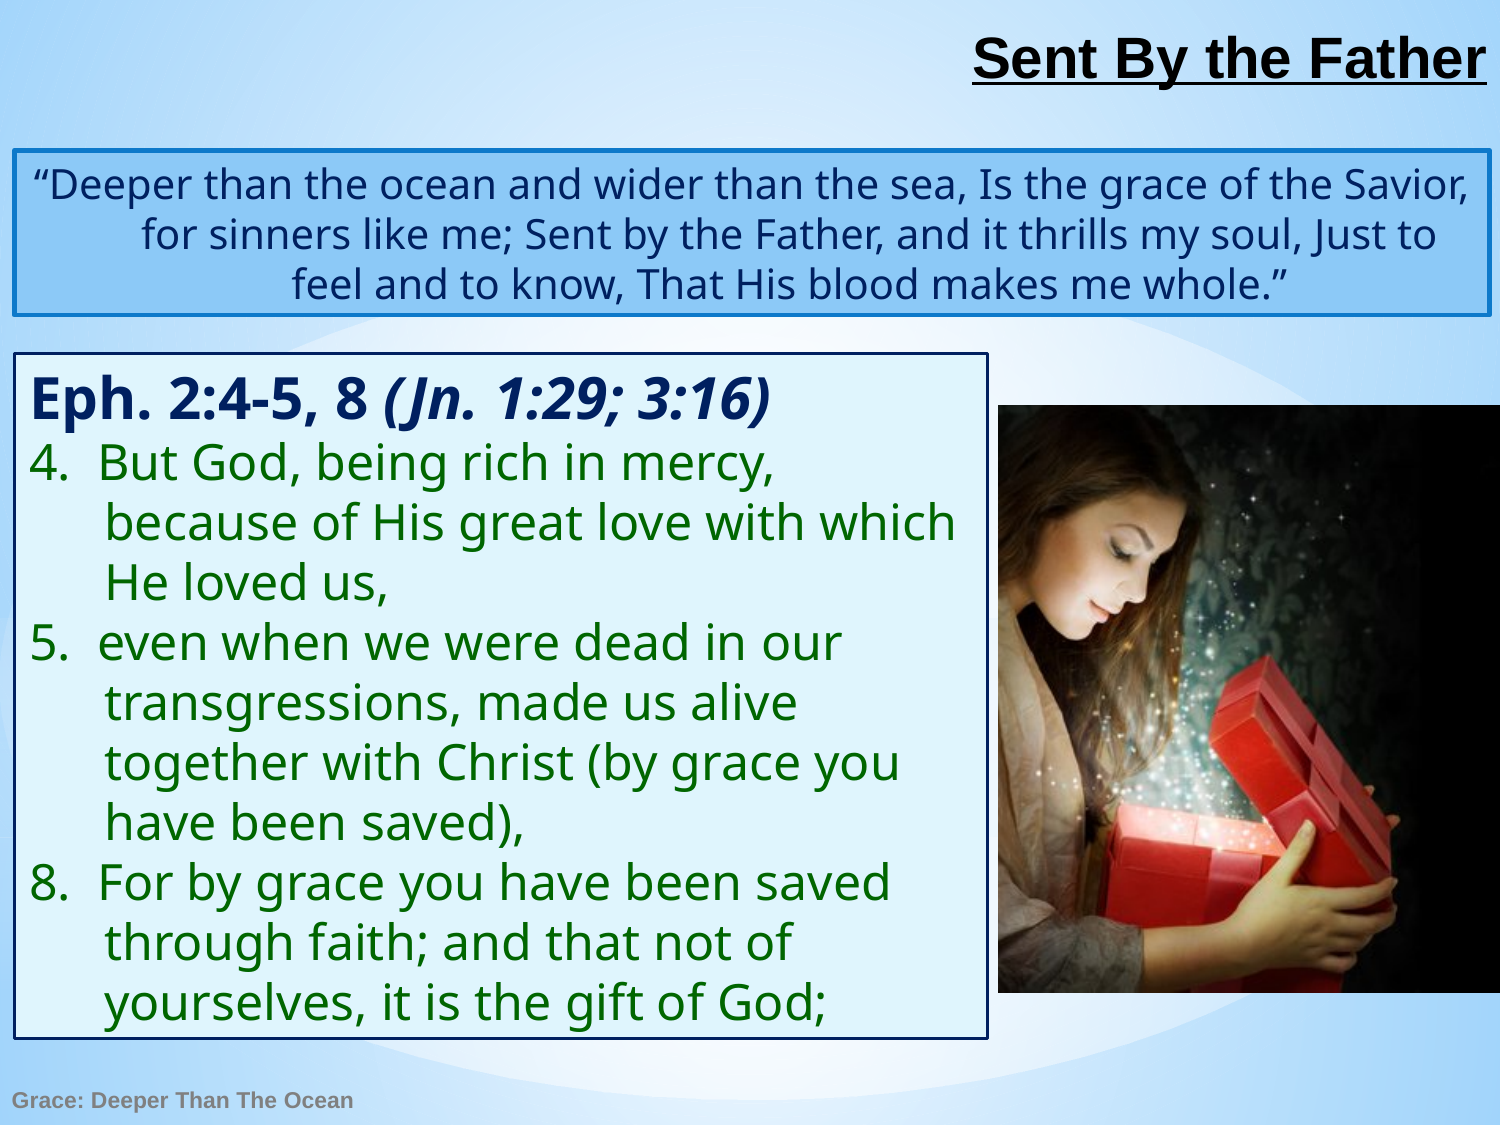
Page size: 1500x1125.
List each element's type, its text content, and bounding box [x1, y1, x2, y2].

picture [997, 405, 1500, 994]
text_box “Deeper than the ocean and wider than the sea, Is the grace of the Savior, for sinners like me; Sent by the Father, and it thrills my soul, Just to feel and to know, That His blood makes me whole.” [14, 150, 1490, 316]
footer Grace: Deeper Than The Ocean [0, 1074, 547, 1125]
title Sent By the Father [0, 12, 1500, 114]
text_box Eph. 2:4-5, 8 (Jn. 1:29; 3:16) 4. But God, being rich in mercy, because of His great love with which He loved us, 5. even when we were dead in our transgressions, made us alive together with Christ (by grace you have been saved), 8. For by grace you have been saved through faith; and that not of yourselves, it is the gift of God; [14, 353, 988, 1039]
